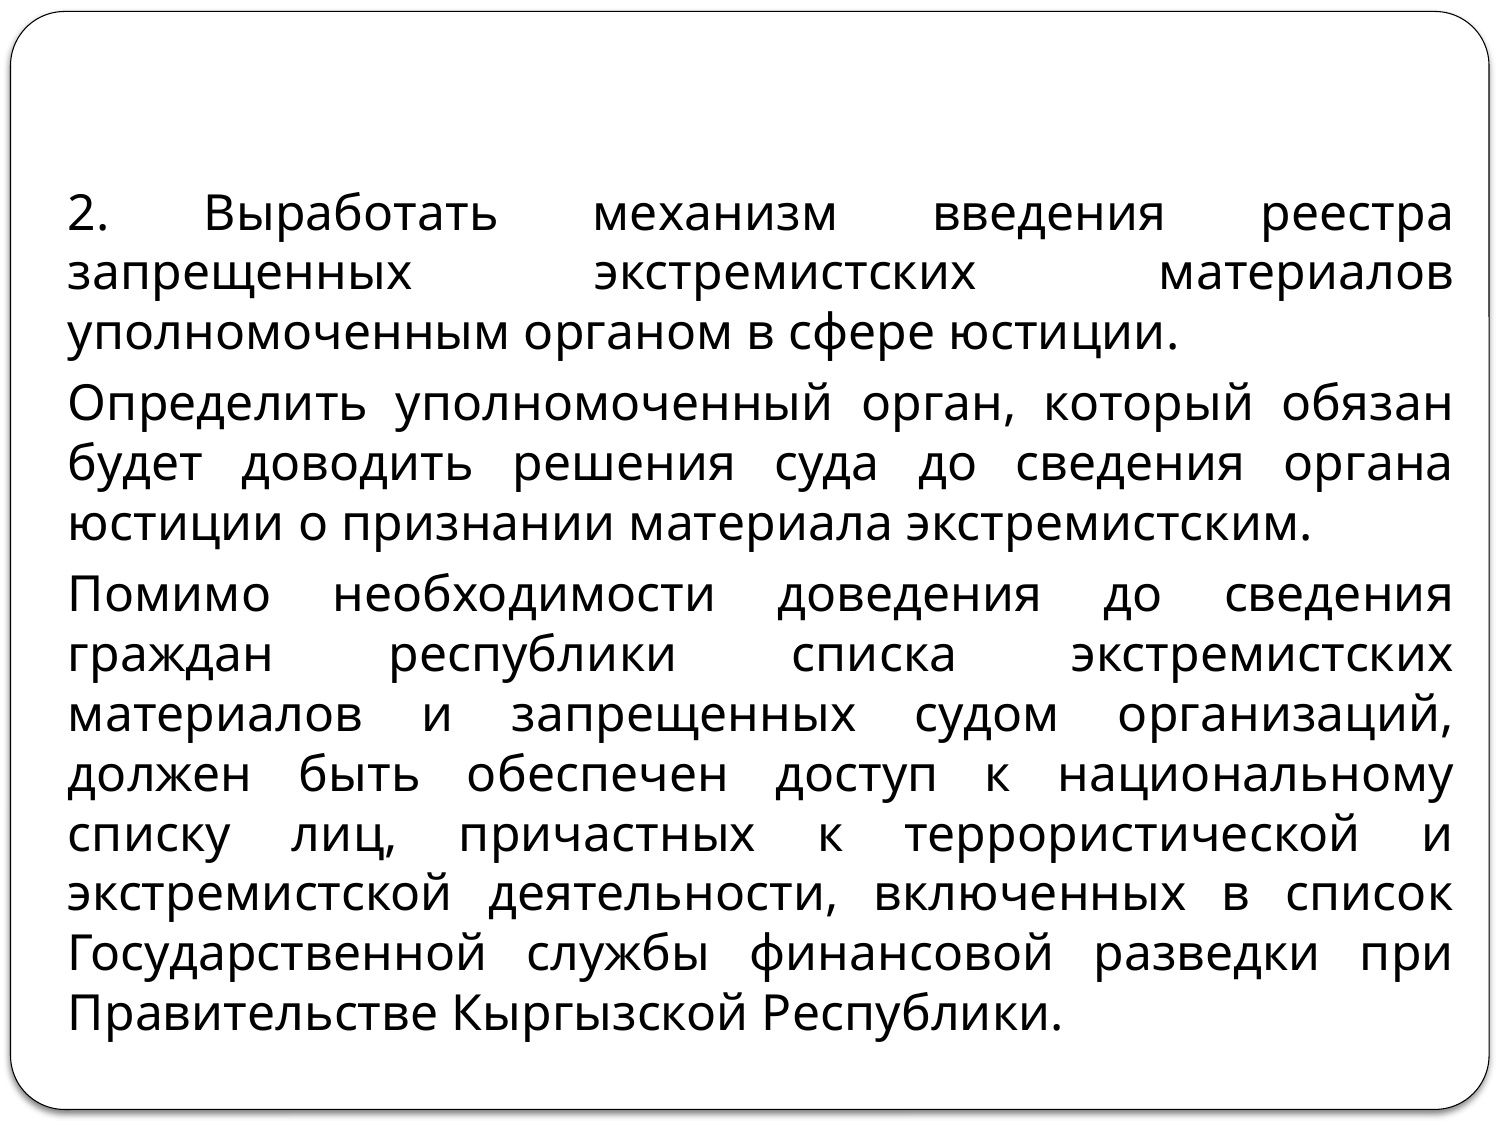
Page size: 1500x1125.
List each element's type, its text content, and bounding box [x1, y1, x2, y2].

list 2. Выработать механизм введения реестра запрещенных экстремистских материалов уполномоченным органом в сфере юстиции. Определить уполномоченный орган, который обязан будет доводить решения суда до сведения органа юстиции о признании материала экстремистским. Помимо необходимости доведения до сведения граждан республики списка экстремистских материалов и запрещенных судом организаций, должен быть обеспечен доступ к национальному списку лиц, причастных к террористической и экстремистской деятельности, включенных в список Государственной службы финансовой разведки при Правительстве Кыргызской Республики. [53, 172, 1471, 1059]
